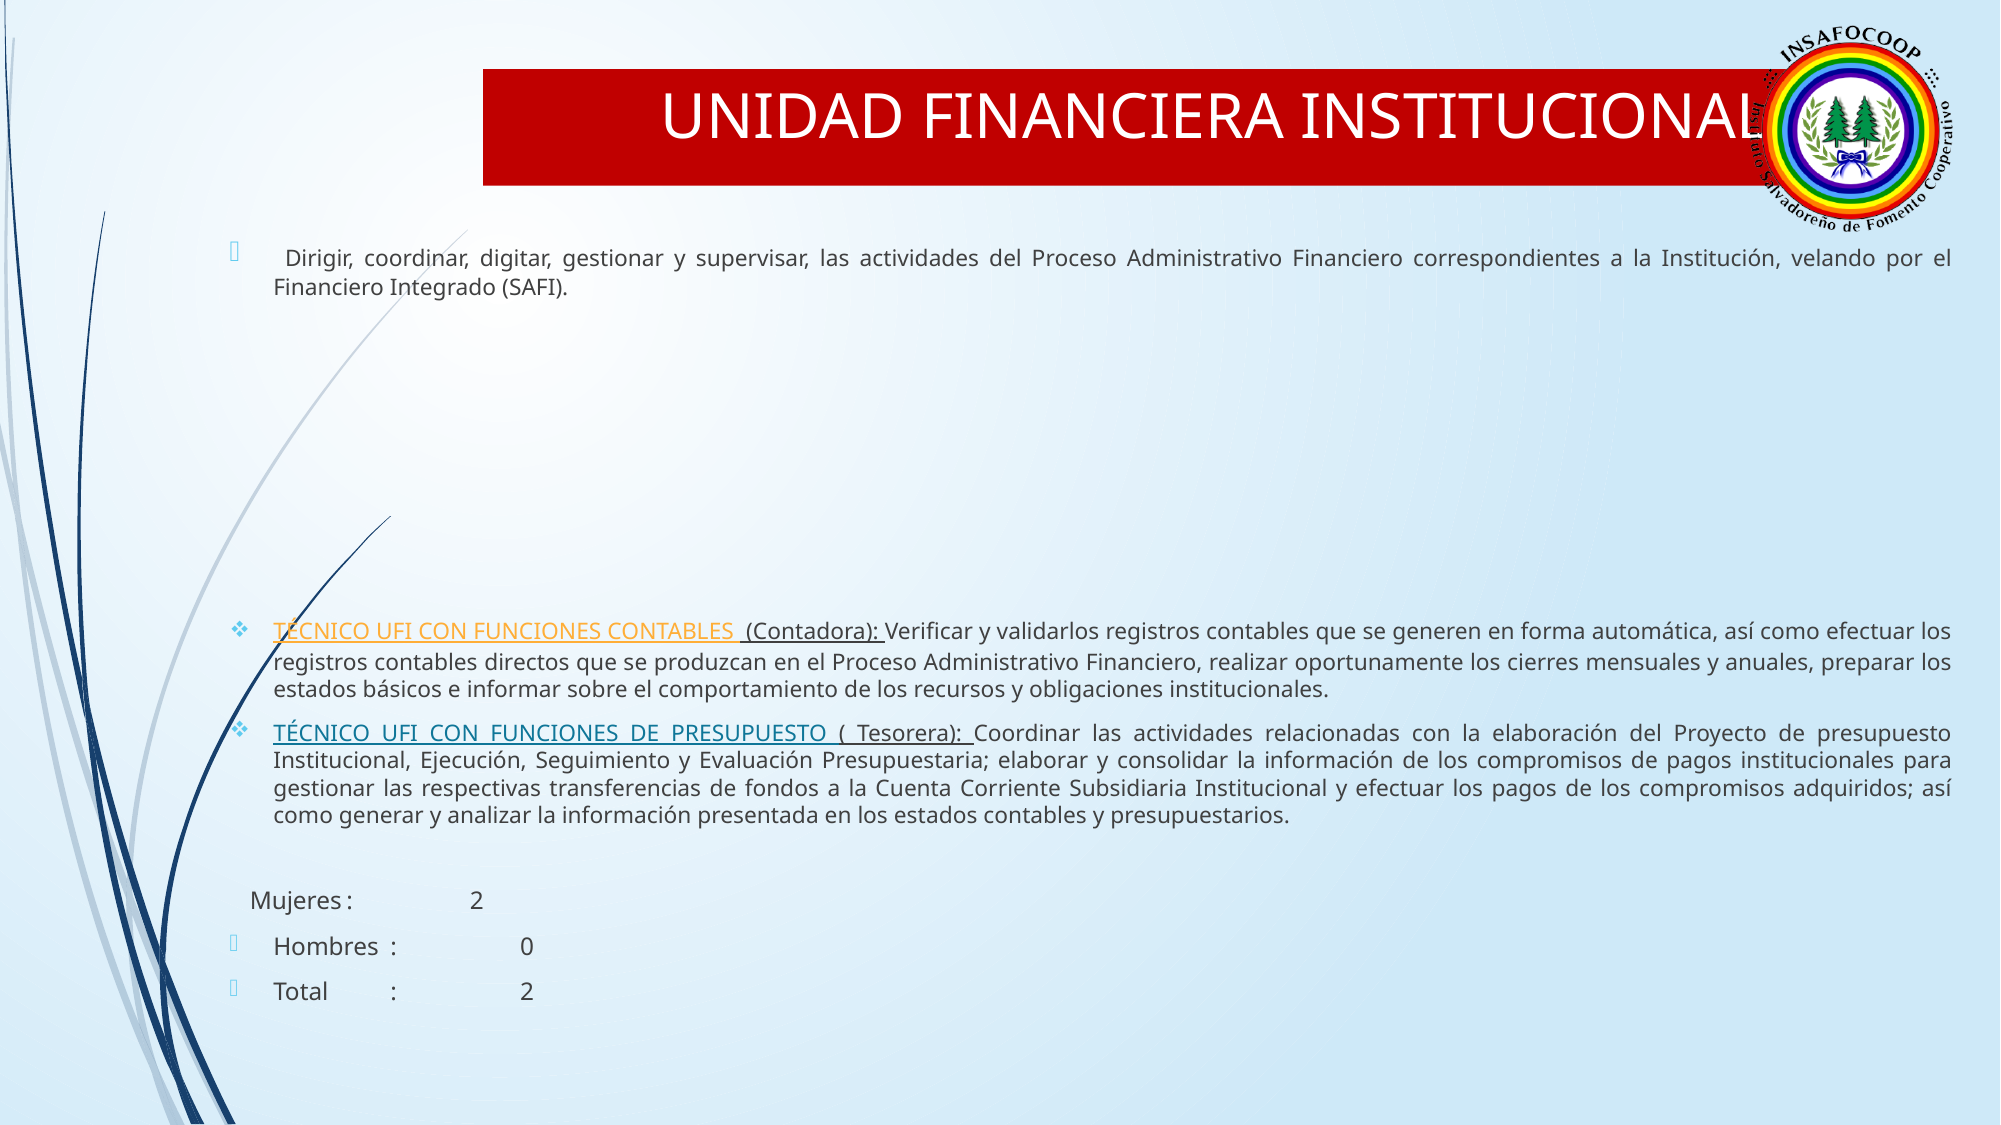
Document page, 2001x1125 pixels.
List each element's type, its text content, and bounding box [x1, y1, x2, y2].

list Dirigir, coordinar, digitar, gestionar y supervisar, las actividades del Proceso Administrativo Financiero correspondientes a la Institución, velando por el Financiero Integrado (SAFI). TÉCNICO UFI CON FUNCIONES CONTABLES (Contadora): Verificar y validarlos registros contables que se generen en forma automática, así como efectuar los registros contables directos que se produzcan en el Proceso Administrativo Financiero, realizar oportunamente los cierres mensuales y anuales, preparar los estados básicos e informar sobre el comportamiento de los recursos y obligaciones institucionales. TÉCNICO UFI CON FUNCIONES DE PRESUPUESTO ( Tesorera): Coordinar las actividades relacionadas con la elaboración del Proyecto de presupuesto Institucional, Ejecución, Seguimiento y Evaluación Presupuestaria; elaborar y consolidar la información de los compromisos de pagos institucionales para gestionar las respectivas transferencias de fondos a la Cuenta Corriente Subsidiaria Institucional y efectuar los pagos de los compromisos adquiridos; así como generar y analizar la información presentada en los estados contables y presupuestarios. Mujeres : 2 Hombres : 0 Total : 2 [214, 229, 1966, 1071]
picture [1749, 24, 1953, 233]
title UNIDAD FINANCIERA INSTITUCIONAL [483, 69, 1744, 186]
